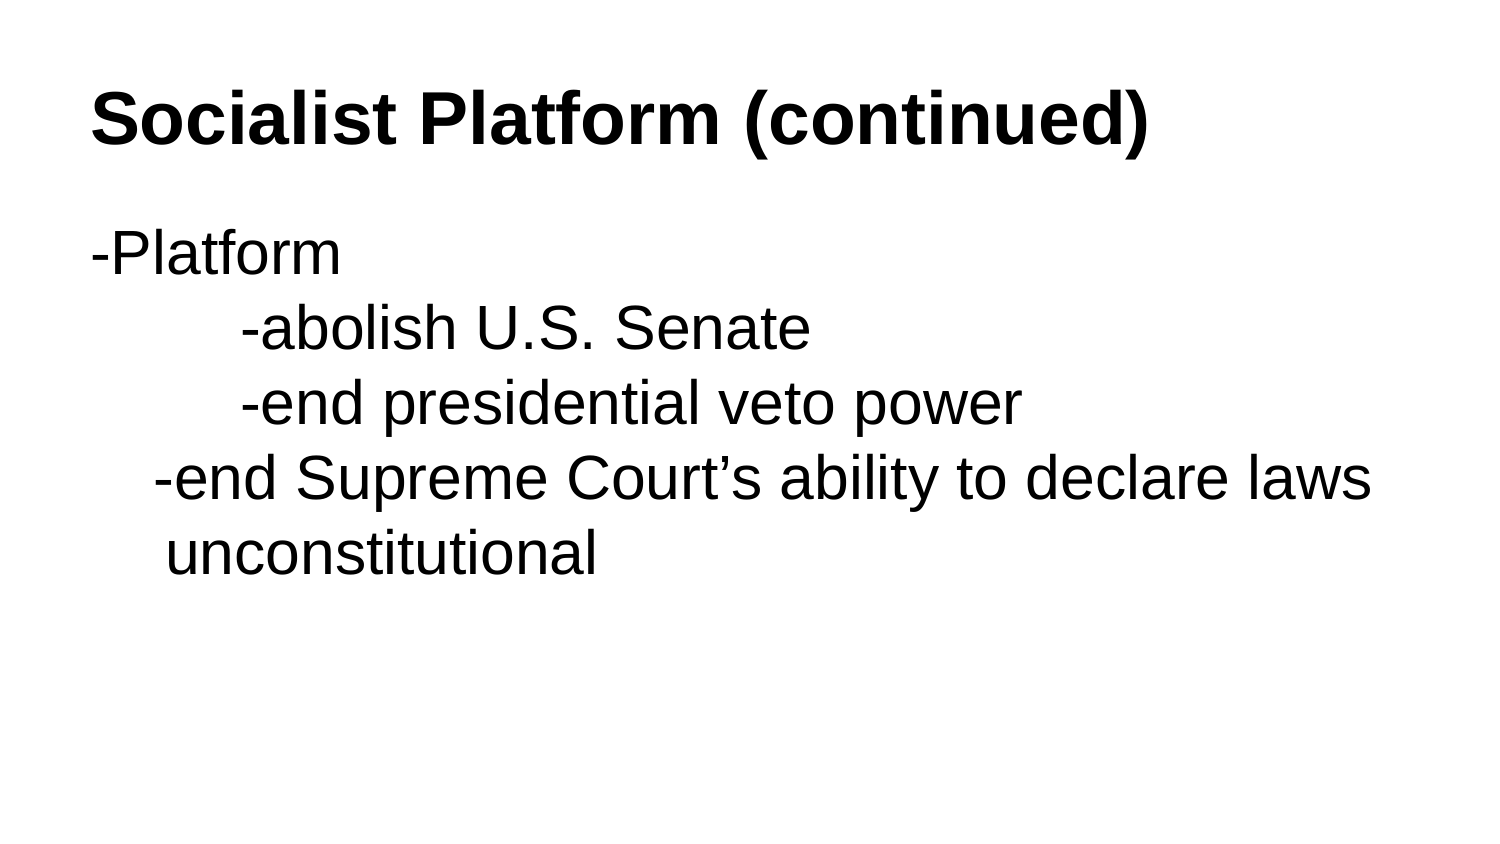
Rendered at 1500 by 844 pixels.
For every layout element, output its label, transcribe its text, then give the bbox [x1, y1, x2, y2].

list -Platform -abolish U.S. Senate -end presidential veto power -end Supreme Court’s ability to declare laws unconstitutional [75, 196, 1425, 808]
title Socialist Platform (continued) [75, 33, 1425, 175]
